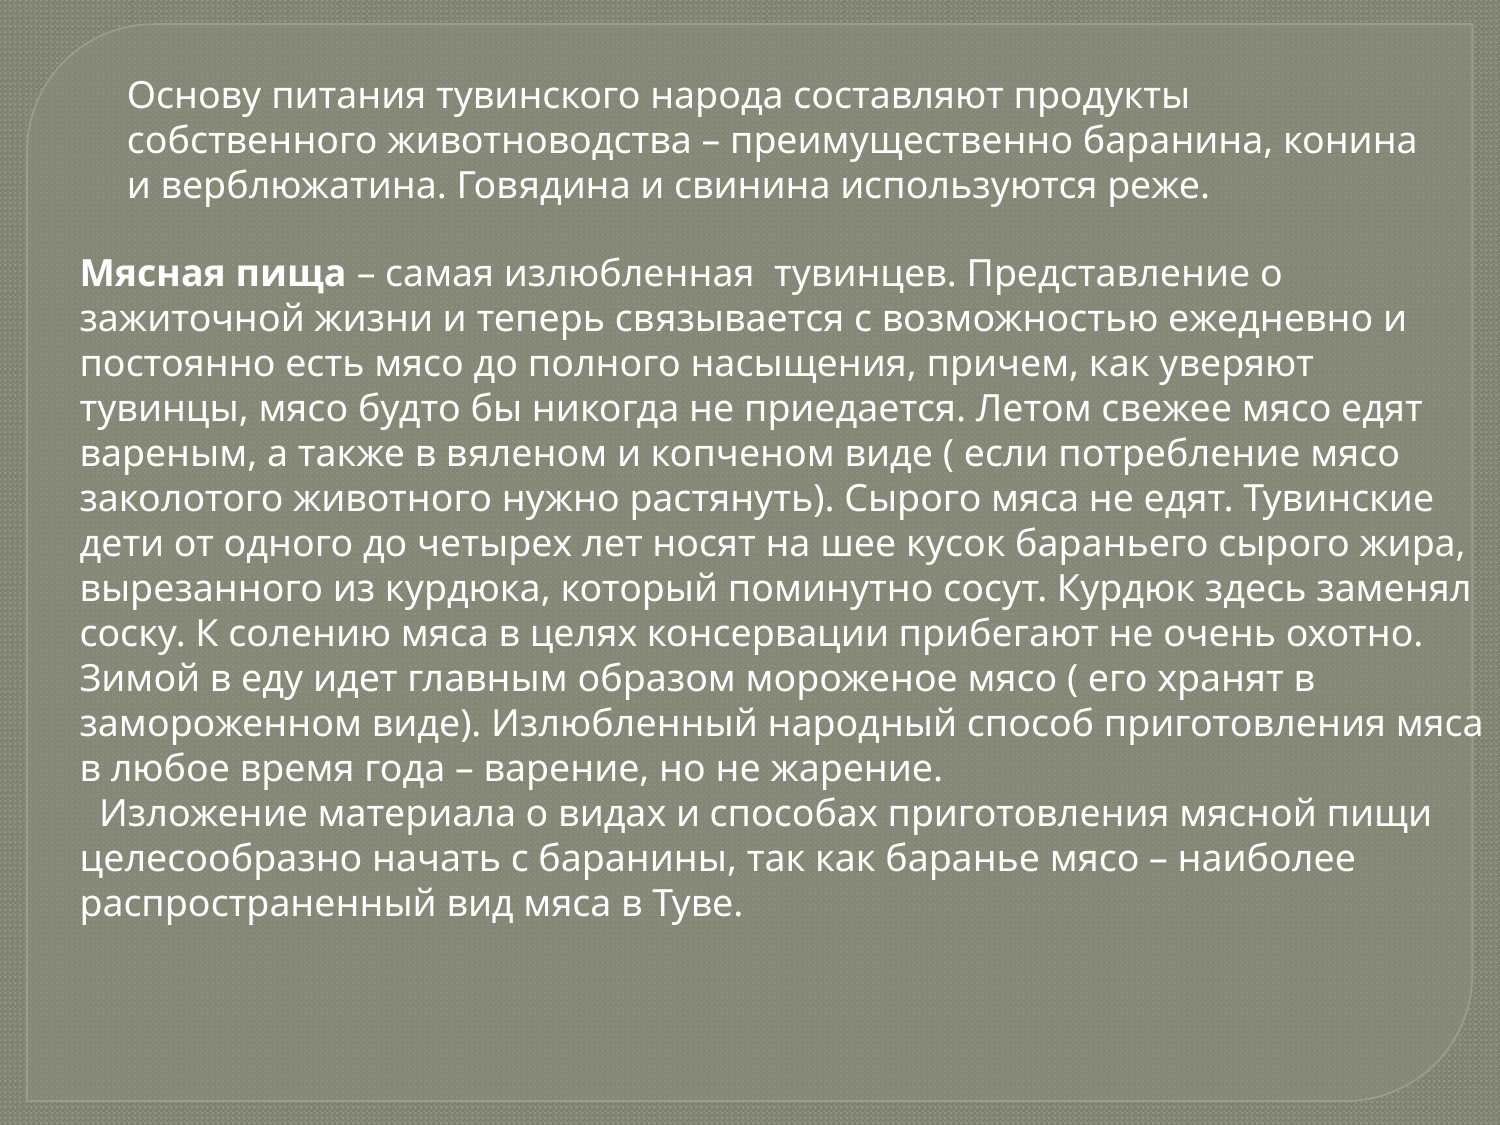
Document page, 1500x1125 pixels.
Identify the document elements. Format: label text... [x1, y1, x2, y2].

text_box Основу питания тувинского народа составляют продукты собственного животноводства – преимущественно баранина, конина и верблюжатина. Говядина и свинина используются реже. [112, 19, 1447, 196]
text_box Мясная пища – самая излюбленная тувинцев. Представление о зажиточной жизни и теперь связывается с возможностью ежедневно и постоянно есть мясо до полного насыщения, причем, как уверяют тувинцы, мясо будто бы никогда не приедается. Летом свежее мясо едят вареным, а также в вяленом и копченом виде ( если потребление мясо заколотого животного нужно растянуть). Сырого мяса не едят. Тувинские дети от одного до четырех лет носят на шее кусок бараньего сырого жира, вырезанного из курдюка, который поминутно сосут. Курдюк здесь заменял соску. К солению мяса в целях консервации прибегают не очень охотно. Зимой в еду идет главным образом мороженое мясо ( его хранят в замороженном виде). Излюбленный народный способ приготовления мяса в любое время года – варение, но не жарение. Изложение материала о видах и способах приготовления мясной пищи целесообразно начать с баранины, так как баранье мясо – наиболее распространенный вид мяса в Туве. [64, 196, 1500, 931]
